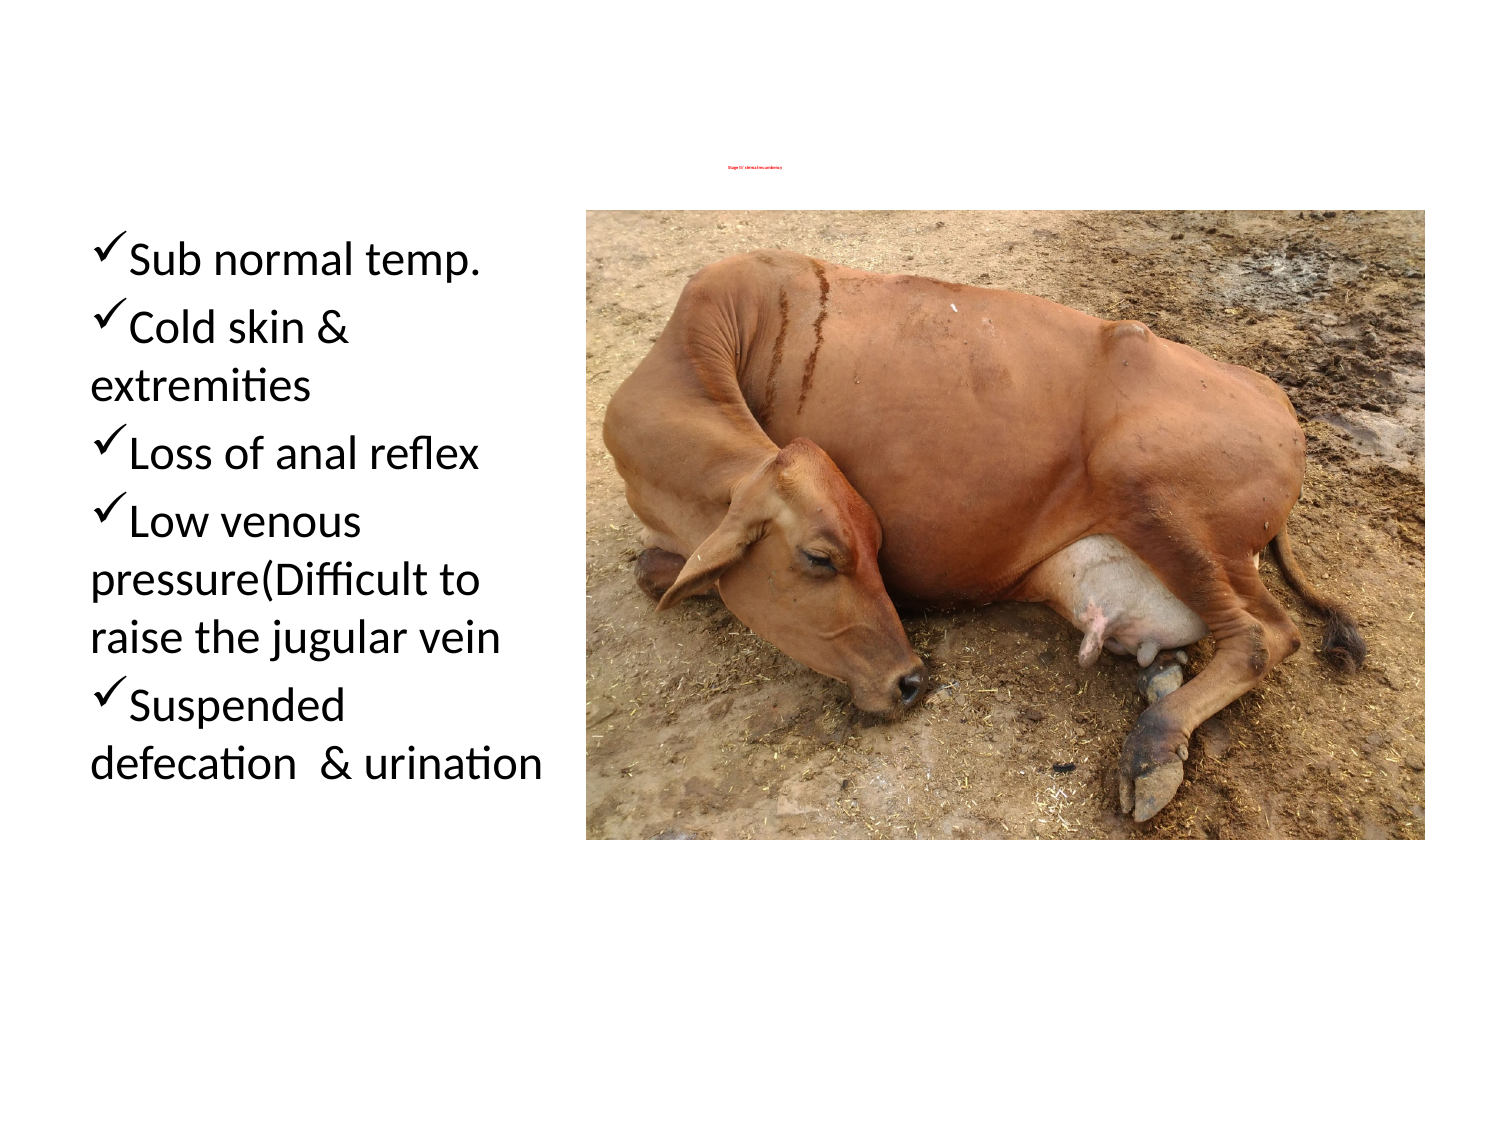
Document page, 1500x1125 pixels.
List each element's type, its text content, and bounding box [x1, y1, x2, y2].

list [586, 210, 1426, 840]
title Stage II/ sternal recumbency [75, 30, 1436, 185]
list Sub normal temp. Cold skin & extremities Loss of anal reflex Low venous pressure(Difficult to raise the jugular vein Suspended defecation & urination [75, 219, 569, 846]
